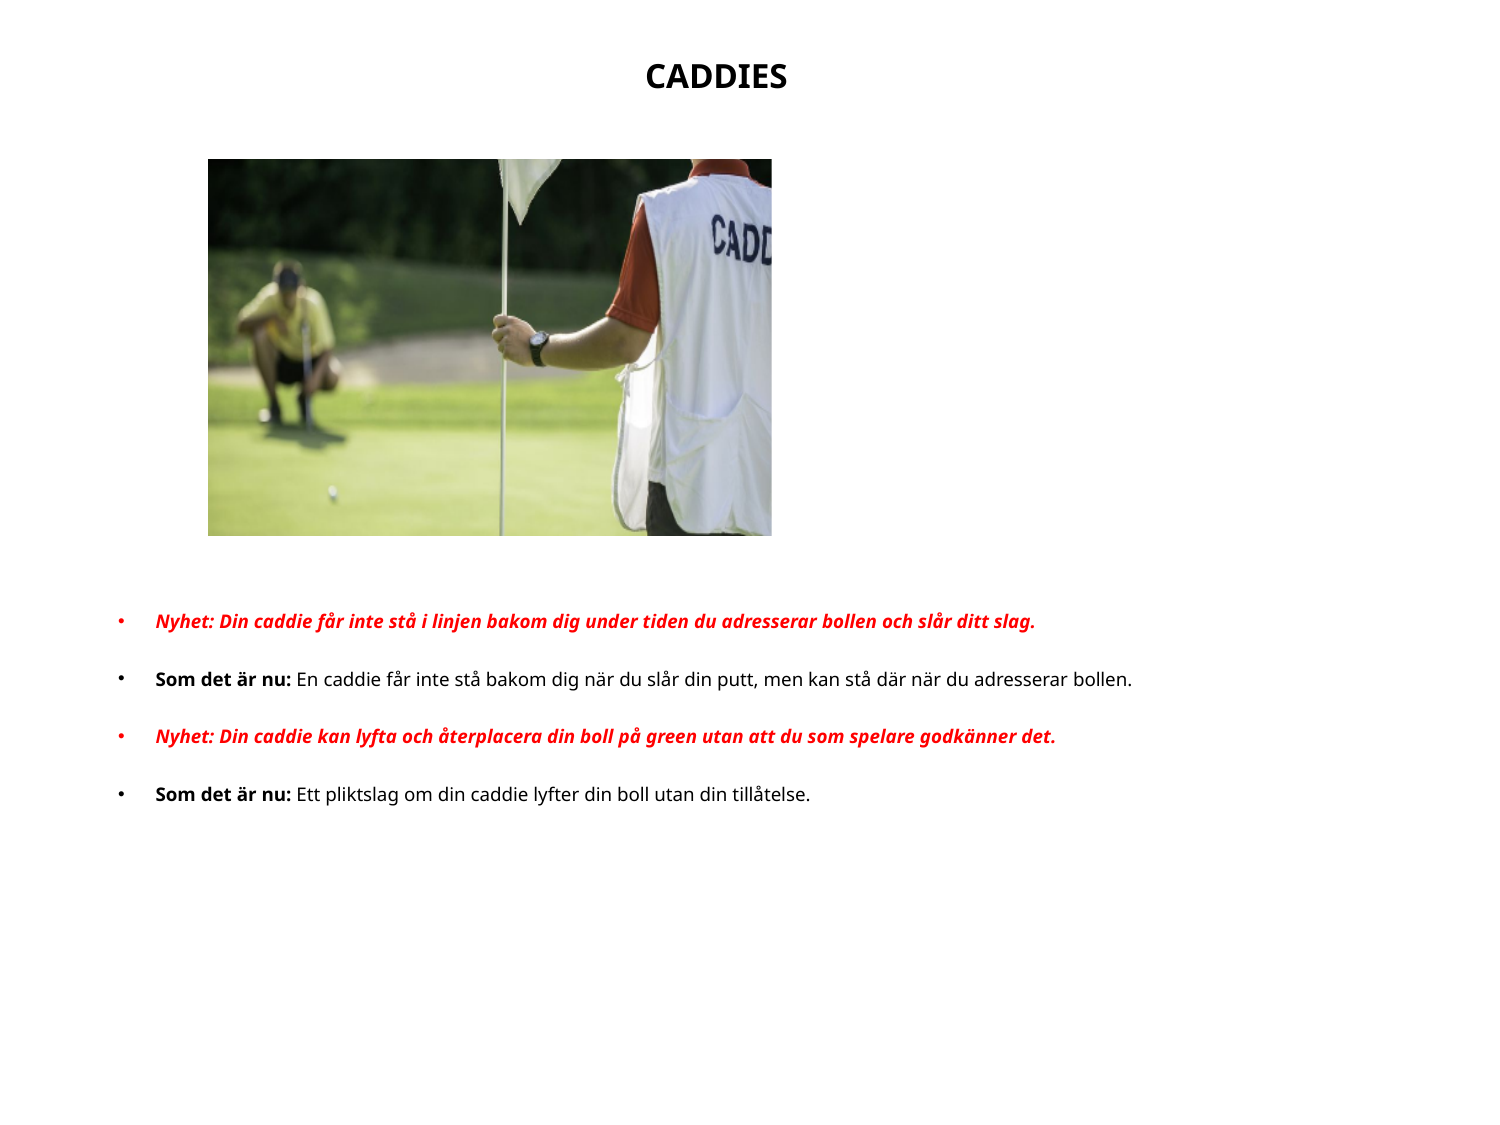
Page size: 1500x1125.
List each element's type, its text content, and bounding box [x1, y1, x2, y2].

title CADDIES [630, 60, 870, 95]
picture [208, 159, 772, 536]
list Nyhet: Din caddie får inte stå i linjen bakom dig under tiden du adresserar bollen och slår ditt slag. Som det är nu: En caddie får inte stå bakom dig när du slår din putt, men kan stå där när du adresserar bollen. Nyhet: Din caddie kan lyfta och återplacera din boll på green utan att du som spelare godkänner det. Som det är nu: Ett pliktslag om din caddie lyfter din boll utan din tillåtelse. [103, 600, 1397, 837]
